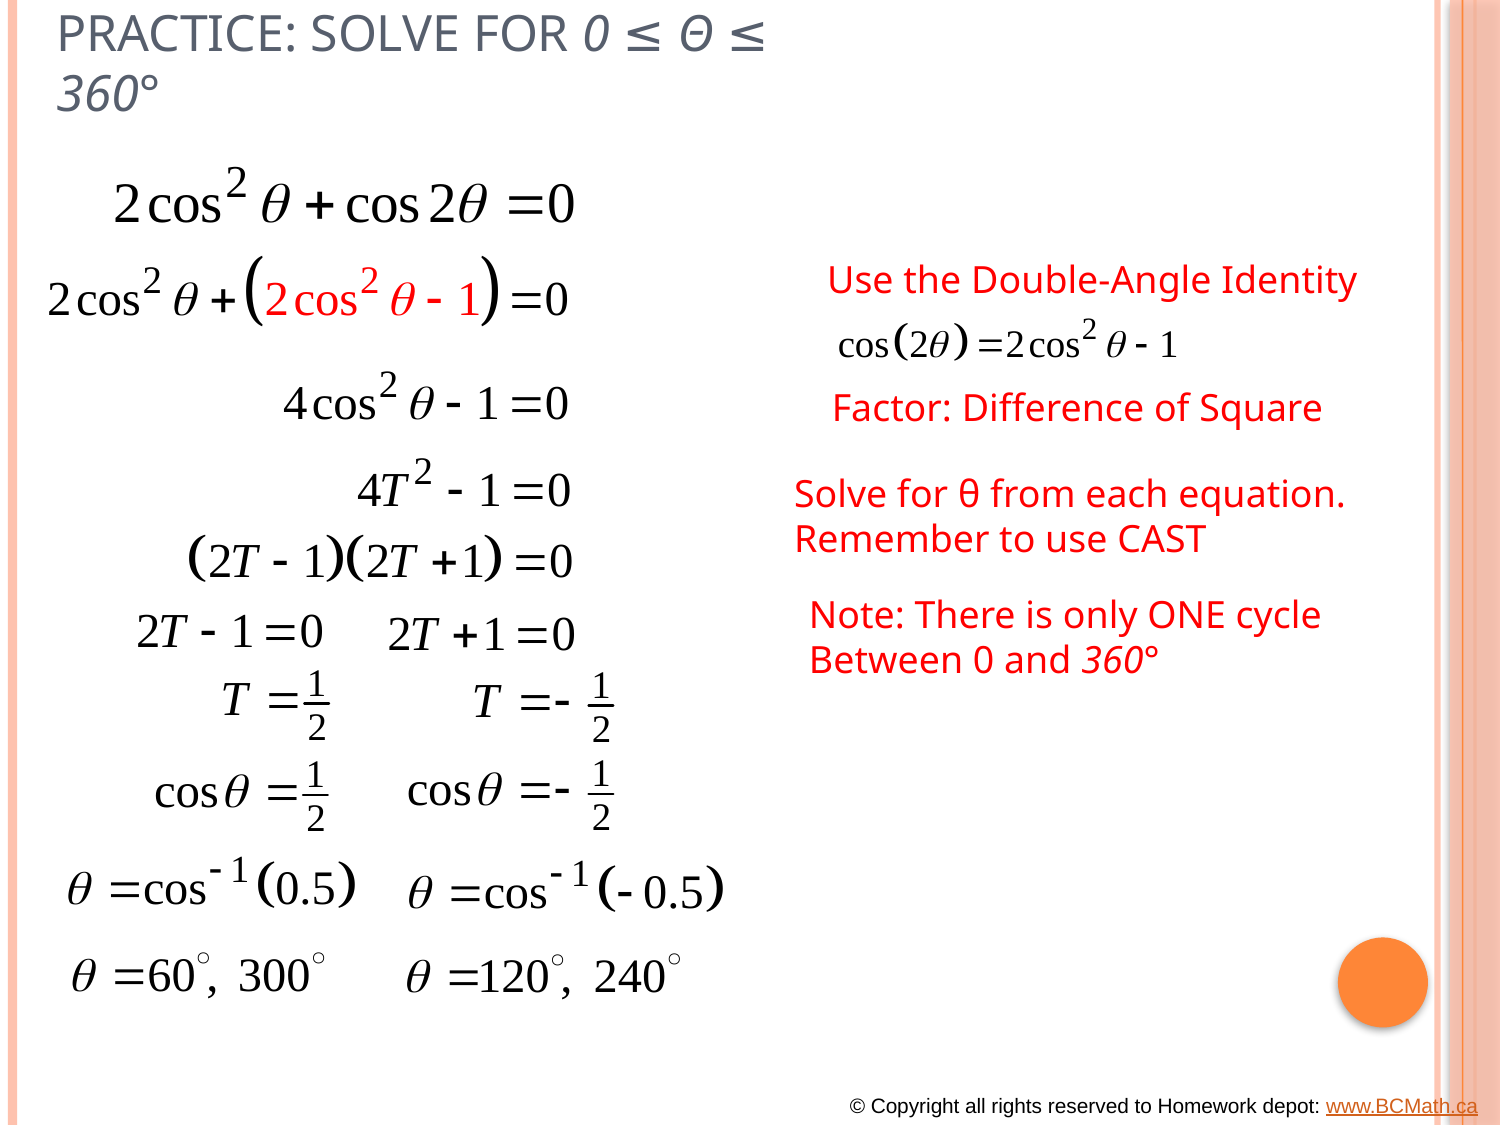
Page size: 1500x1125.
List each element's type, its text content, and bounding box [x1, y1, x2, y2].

text_box Use the Double-Angle Identity [812, 248, 1374, 309]
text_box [401, 848, 730, 935]
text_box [349, 445, 580, 519]
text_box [399, 933, 551, 1005]
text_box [64, 931, 198, 1004]
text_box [554, 932, 690, 1012]
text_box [39, 251, 579, 357]
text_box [467, 656, 623, 742]
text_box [400, 745, 624, 841]
title Practice: Solve for 0 ≤ θ ≤ 360° [41, 33, 860, 129]
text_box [200, 931, 332, 1011]
text_box Factor: Difference of Square [817, 376, 1339, 436]
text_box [60, 844, 363, 931]
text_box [182, 528, 582, 605]
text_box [216, 654, 338, 744]
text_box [147, 746, 337, 842]
text_box © Copyright all rights reserved to Homework depot: www.BCMath.ca [835, 1084, 1499, 1125]
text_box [379, 608, 584, 662]
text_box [275, 366, 578, 431]
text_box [128, 605, 333, 659]
text_box Solve for θ from each equation. Remember to use CAST [779, 462, 1362, 568]
text_box Note: There is only ONE cycle Between 0 and 360° [794, 583, 1338, 688]
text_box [104, 151, 587, 237]
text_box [832, 309, 1181, 380]
